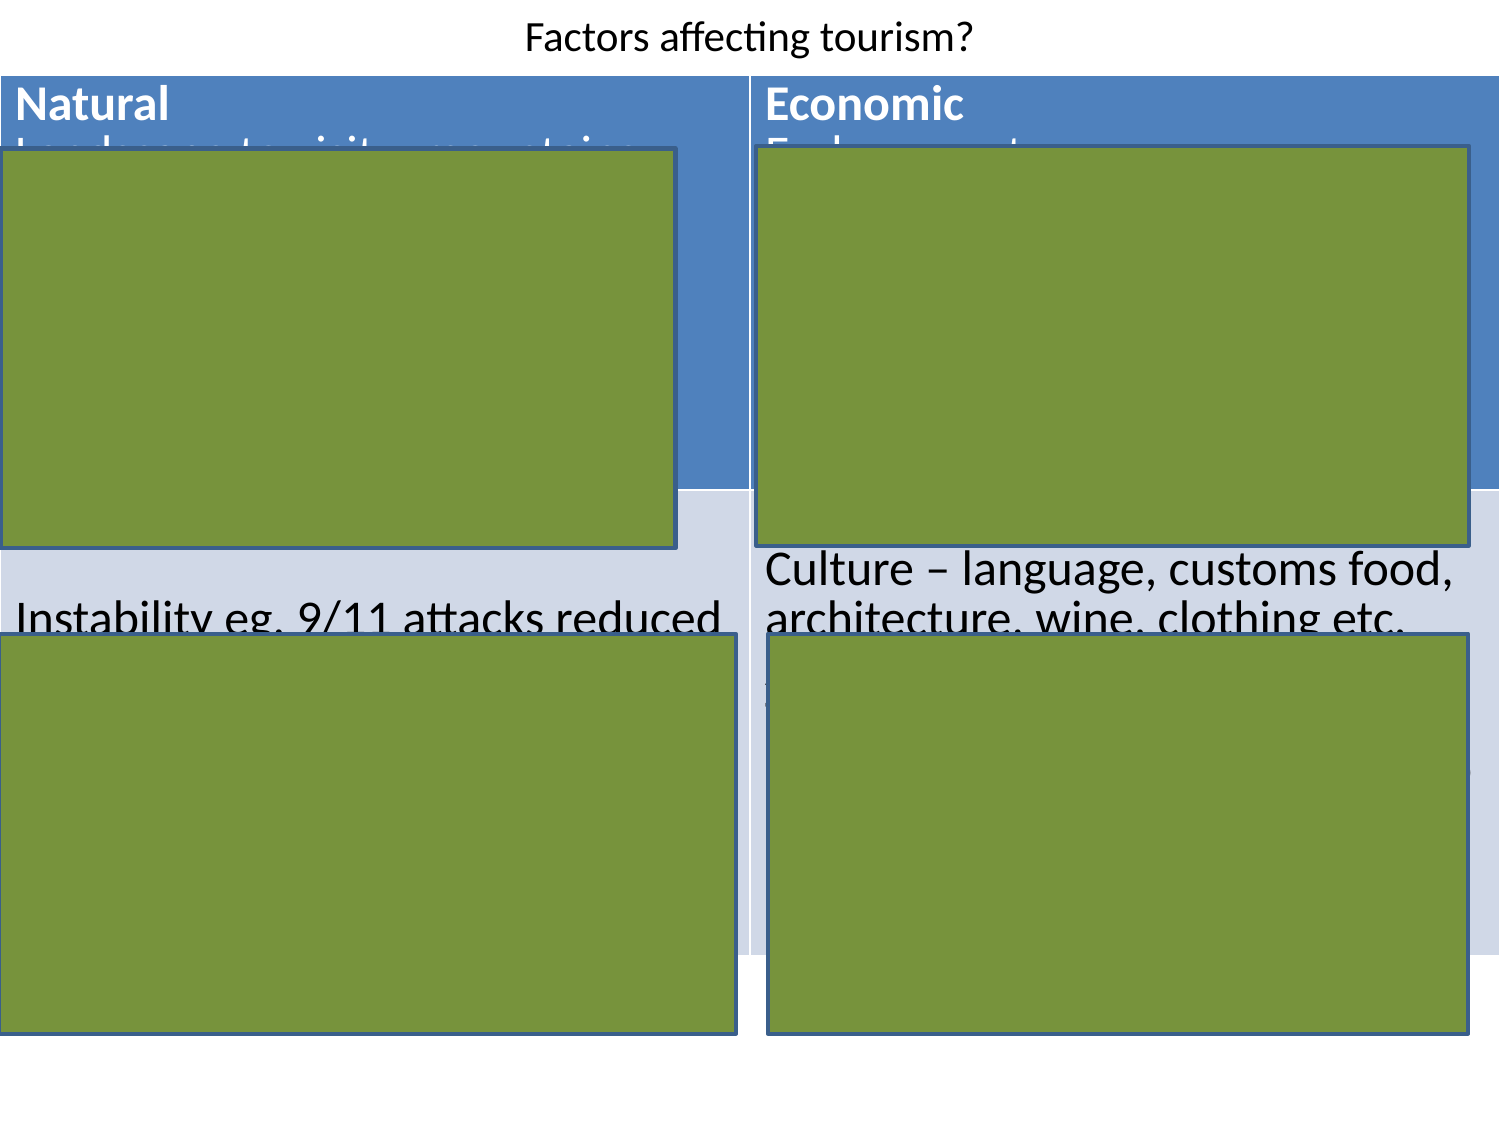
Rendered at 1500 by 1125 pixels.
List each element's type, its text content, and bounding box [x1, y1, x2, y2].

text_box [766, 632, 1470, 1036]
text_box [0, 632, 738, 1036]
table_cell Political Instability eg. 9/11 attacks reduced plane travel. Government coup in thailand 1992 reduced visitors by 30% [1, 491, 749, 955]
table_header Natural Landscape to visit – mountains, beaches , rivers, etc Climate – hot and sunny or ski areas Vegetation and wildlife – coral reefs, mangroves, rainforest, deserts [1, 76, 749, 489]
table_cell Social Culture – language, customs food, architecture, wine, clothing etc. Age of tourists Transport Hosting sports event eg. world Cup Religious Sites [751, 491, 1499, 955]
text_box [754, 144, 1471, 548]
title Factors affecting tourism? [75, 0, 1425, 68]
text_box [0, 146, 678, 550]
table_header Economic Exchange rates Employment – multiplier effect Affluence – disposable income [751, 76, 1499, 489]
